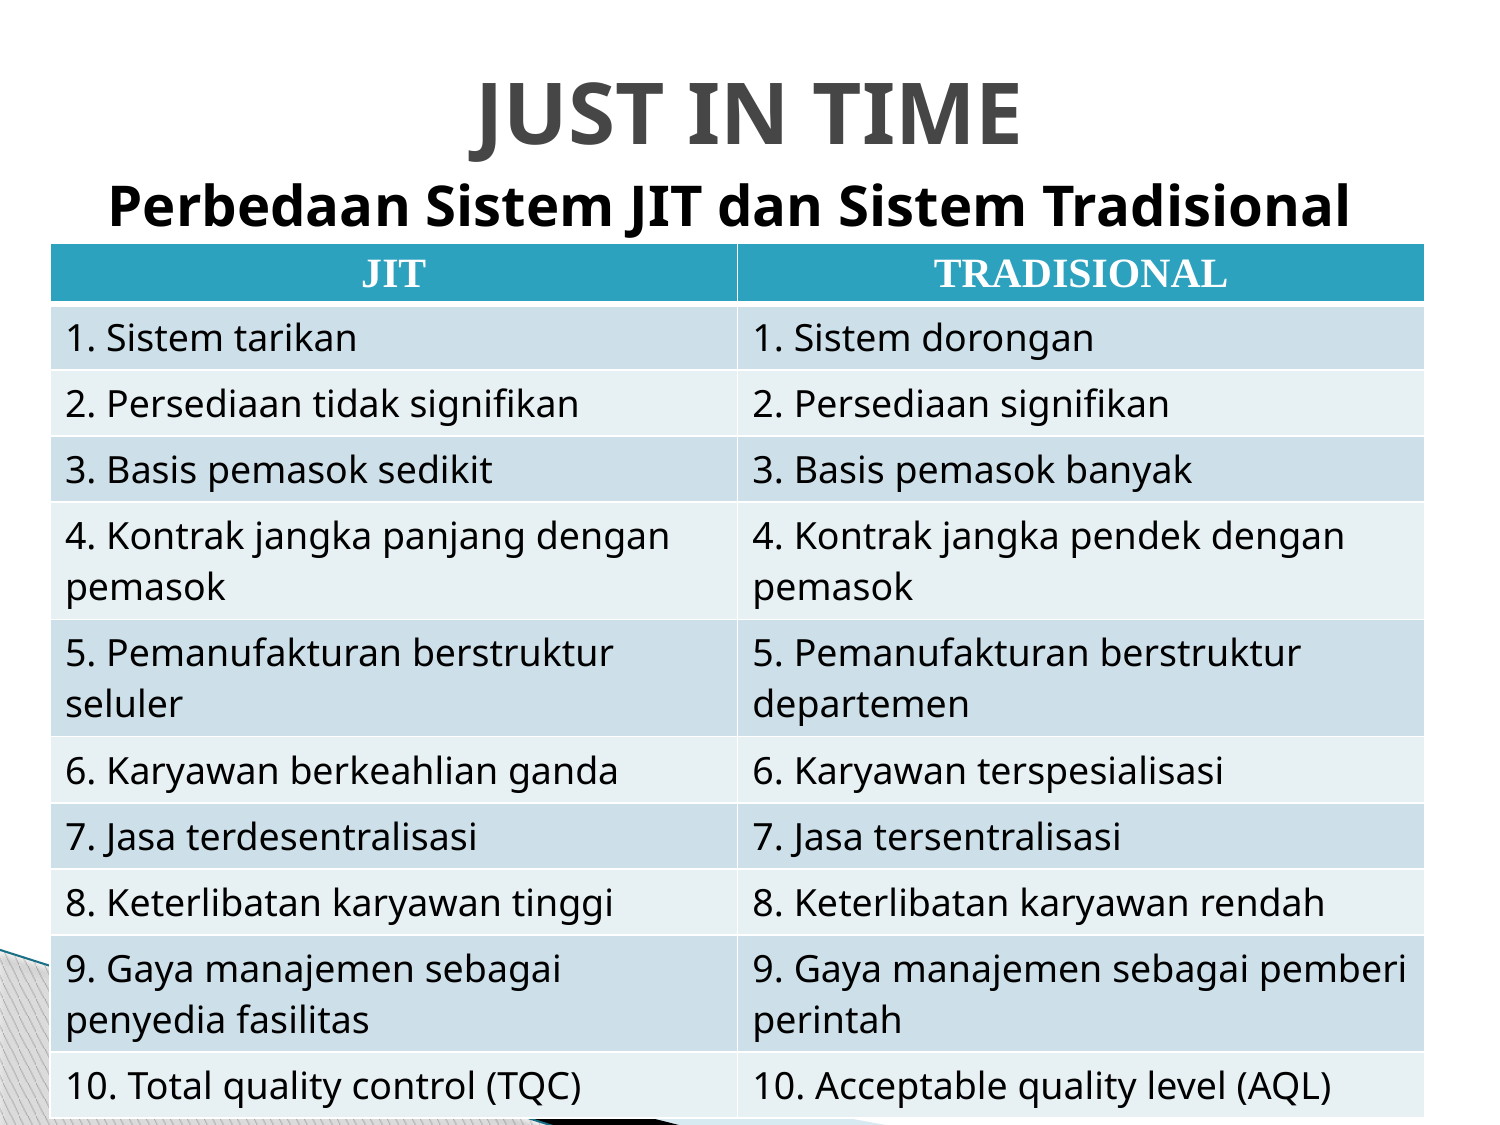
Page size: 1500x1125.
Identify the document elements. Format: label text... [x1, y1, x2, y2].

table_cell 3. Basis pemasok sedikit [51, 437, 737, 501]
list Perbedaan Sistem JIT dan Sistem Tradisional [75, 175, 1425, 242]
table_cell 1. Sistem dorongan [738, 307, 1424, 369]
table_cell 7. Jasa tersentralisasi [738, 804, 1424, 868]
table_cell 9. Gaya manajemen sebagai pemberi perintah [738, 936, 1424, 1051]
table_cell 5. Pemanufakturan berstruktur seluler [51, 620, 737, 736]
table_cell 6. Karyawan berkeahlian ganda [51, 737, 737, 802]
table_cell 9. Gaya manajemen sebagai penyedia fasilitas [51, 936, 737, 1051]
table_cell 4. Kontrak jangka pendek dengan pemasok [738, 503, 1424, 619]
table_cell 5. Pemanufakturan berstruktur departemen [738, 620, 1424, 736]
table_cell 8. Keterlibatan karyawan tinggi [51, 870, 737, 934]
table_cell 1. Sistem tarikan [51, 307, 737, 369]
table_cell 2. Persediaan tidak signifikan [51, 371, 737, 435]
title JUST IN TIME [75, 45, 1425, 175]
table_cell 8. Keterlibatan karyawan rendah [738, 870, 1424, 934]
table_cell 10. Total quality control (TQC) [51, 1053, 737, 1117]
table_header JIT [51, 244, 737, 301]
table_cell 7. Jasa terdesentralisasi [51, 804, 737, 868]
table_cell 10. Acceptable quality level (AQL) [738, 1053, 1424, 1117]
table_cell 6. Karyawan terspesialisasi [738, 737, 1424, 802]
table_cell 4. Kontrak jangka panjang dengan pemasok [51, 503, 737, 619]
table_header TRADISIONAL [738, 244, 1424, 301]
table_cell 2. Persediaan signifikan [738, 371, 1424, 435]
table_cell 3. Basis pemasok banyak [738, 437, 1424, 501]
